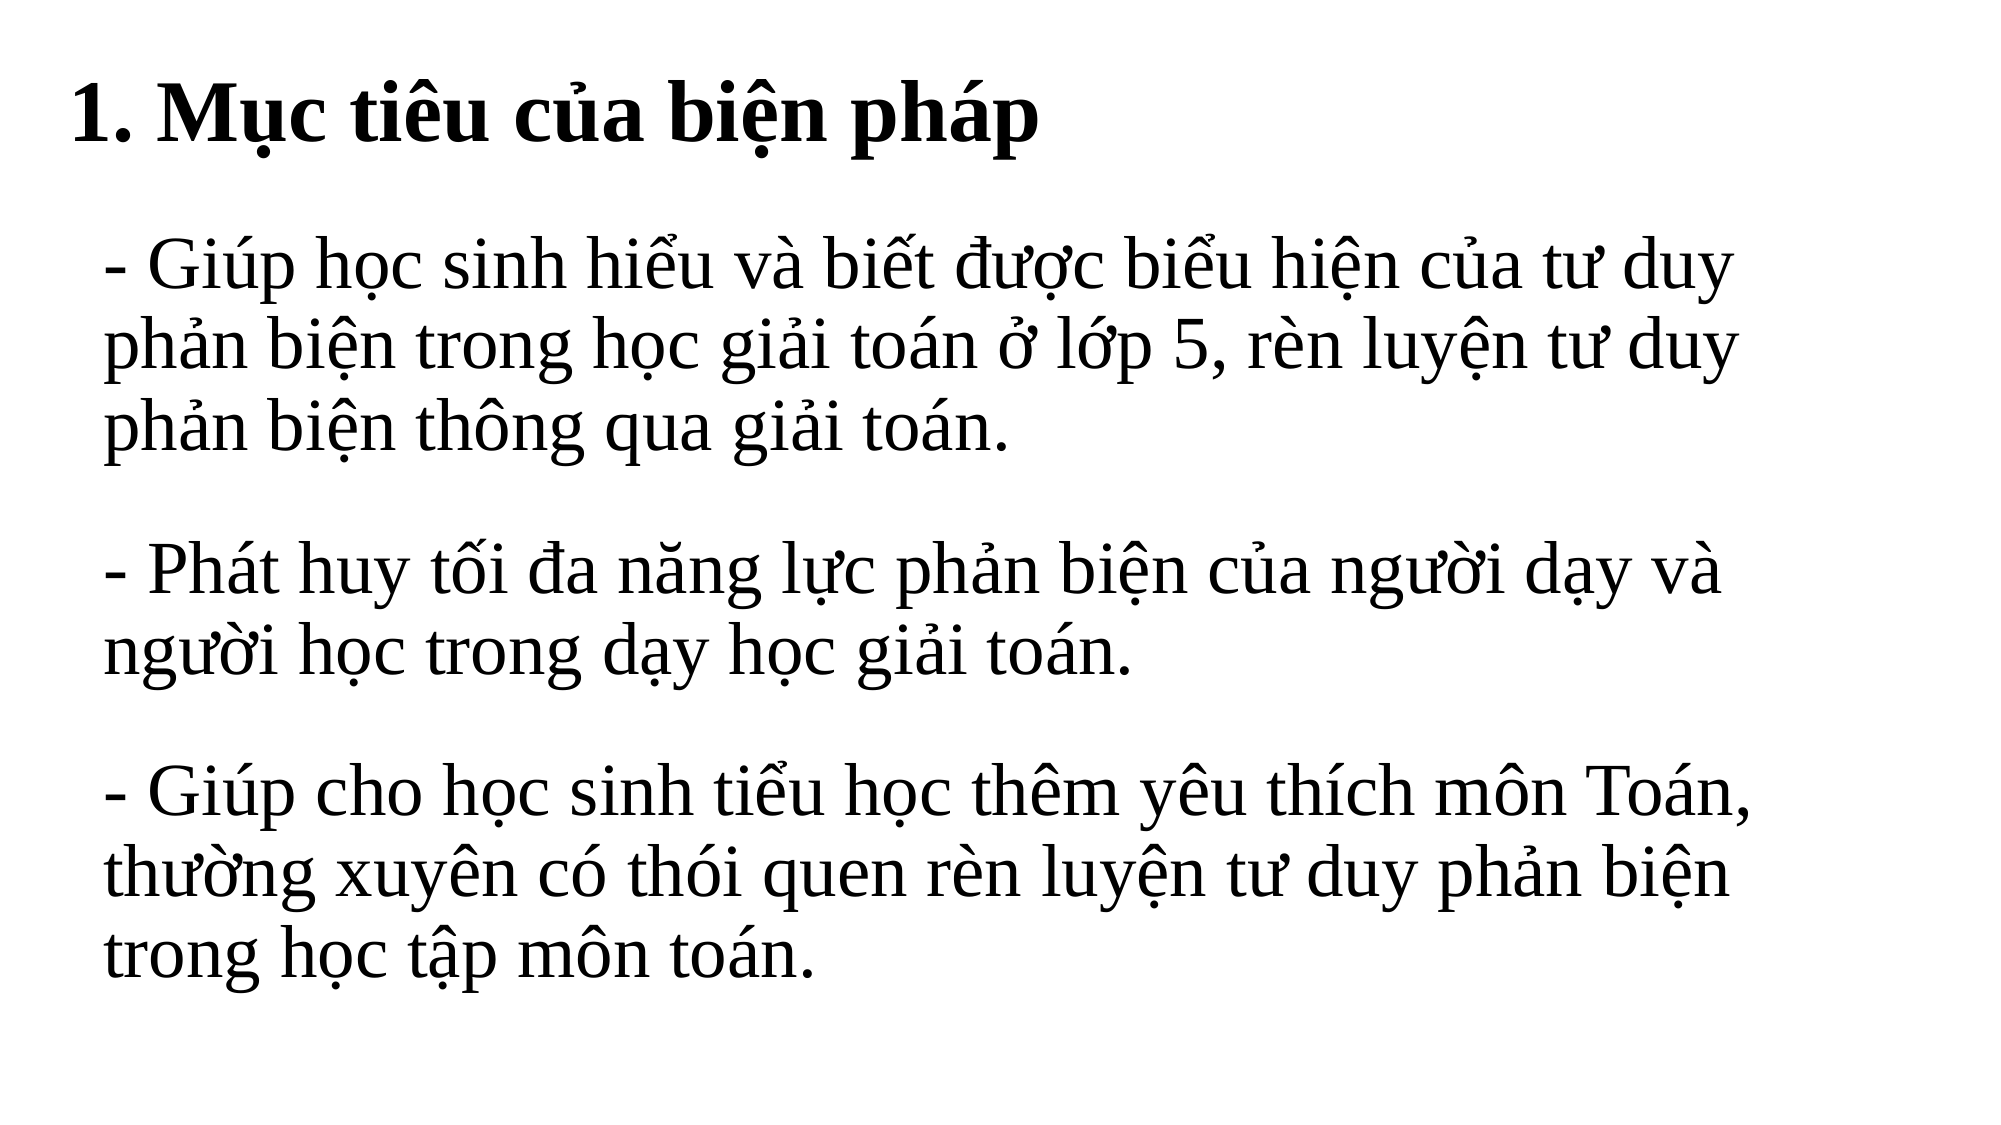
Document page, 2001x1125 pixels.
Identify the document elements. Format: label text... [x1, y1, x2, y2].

text_box 1. Mục tiêu của biện pháp [53, 57, 1779, 275]
list - Giúp học sinh hiểu và biết được biểu hiện của tư duy phản biện trong học giải toán ở lớp 5, rèn luyện tư duy phản biện thông qua giải toán. [88, 215, 1912, 509]
text_box - Phát huy tối đa năng lực phản biện của người dạy và người học trong dạy học giải toán. [88, 520, 1912, 743]
text_box - Giúp cho học sinh tiểu học thêm yêu thích môn Toán, thường xuyên có thói quen rèn luyện tư duy phản biện trong học tập môn toán. [88, 743, 1912, 1037]
